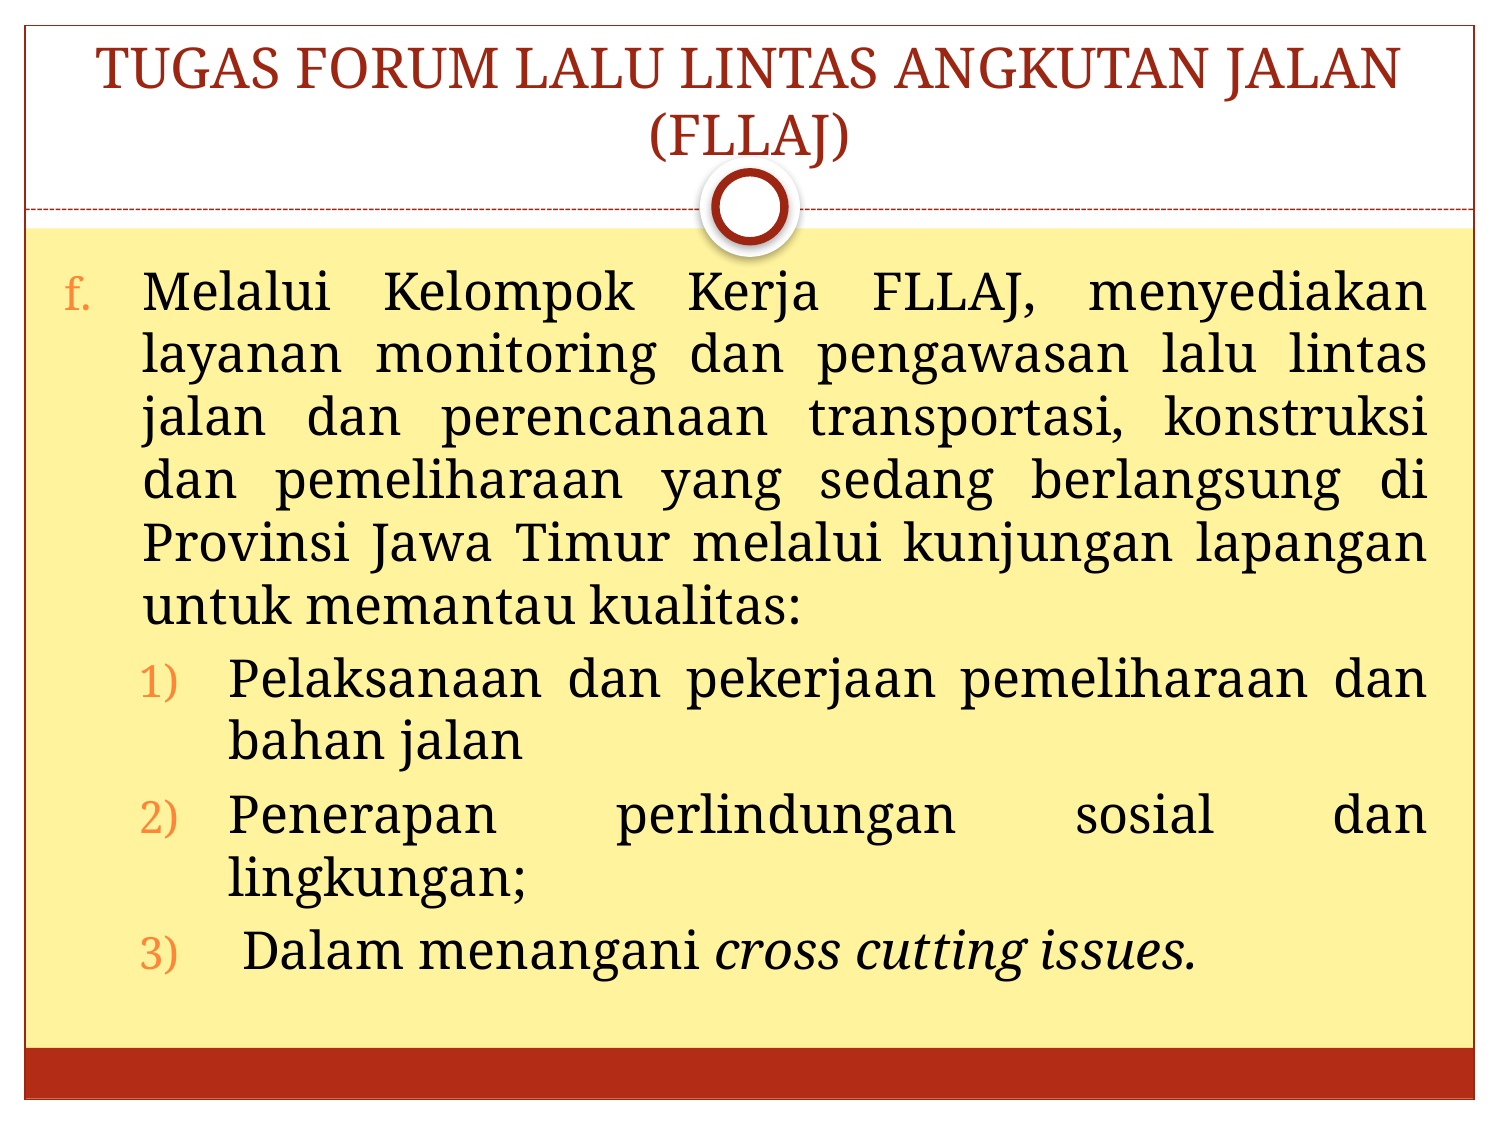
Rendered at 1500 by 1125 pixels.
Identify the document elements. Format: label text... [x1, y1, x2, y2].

title TUGAS FORUM LALU LINTAS ANGKUTAN JALAN (FLLAJ) [49, 50, 1450, 175]
list Melalui Kelompok Kerja FLLAJ, menyediakan layanan monitoring dan pengawasan lalu lintas jalan dan perencanaan transportasi, konstruksi dan pemeliharaan yang sedang berlangsung di Provinsi Jawa Timur melalui kunjungan lapangan untuk memantau kualitas: Pelaksanaan dan pekerjaan pemeliharaan dan bahan jalan Penerapan perlindungan sosial dan lingkungan; Dalam menangani cross cutting issues. [49, 250, 1445, 1001]
